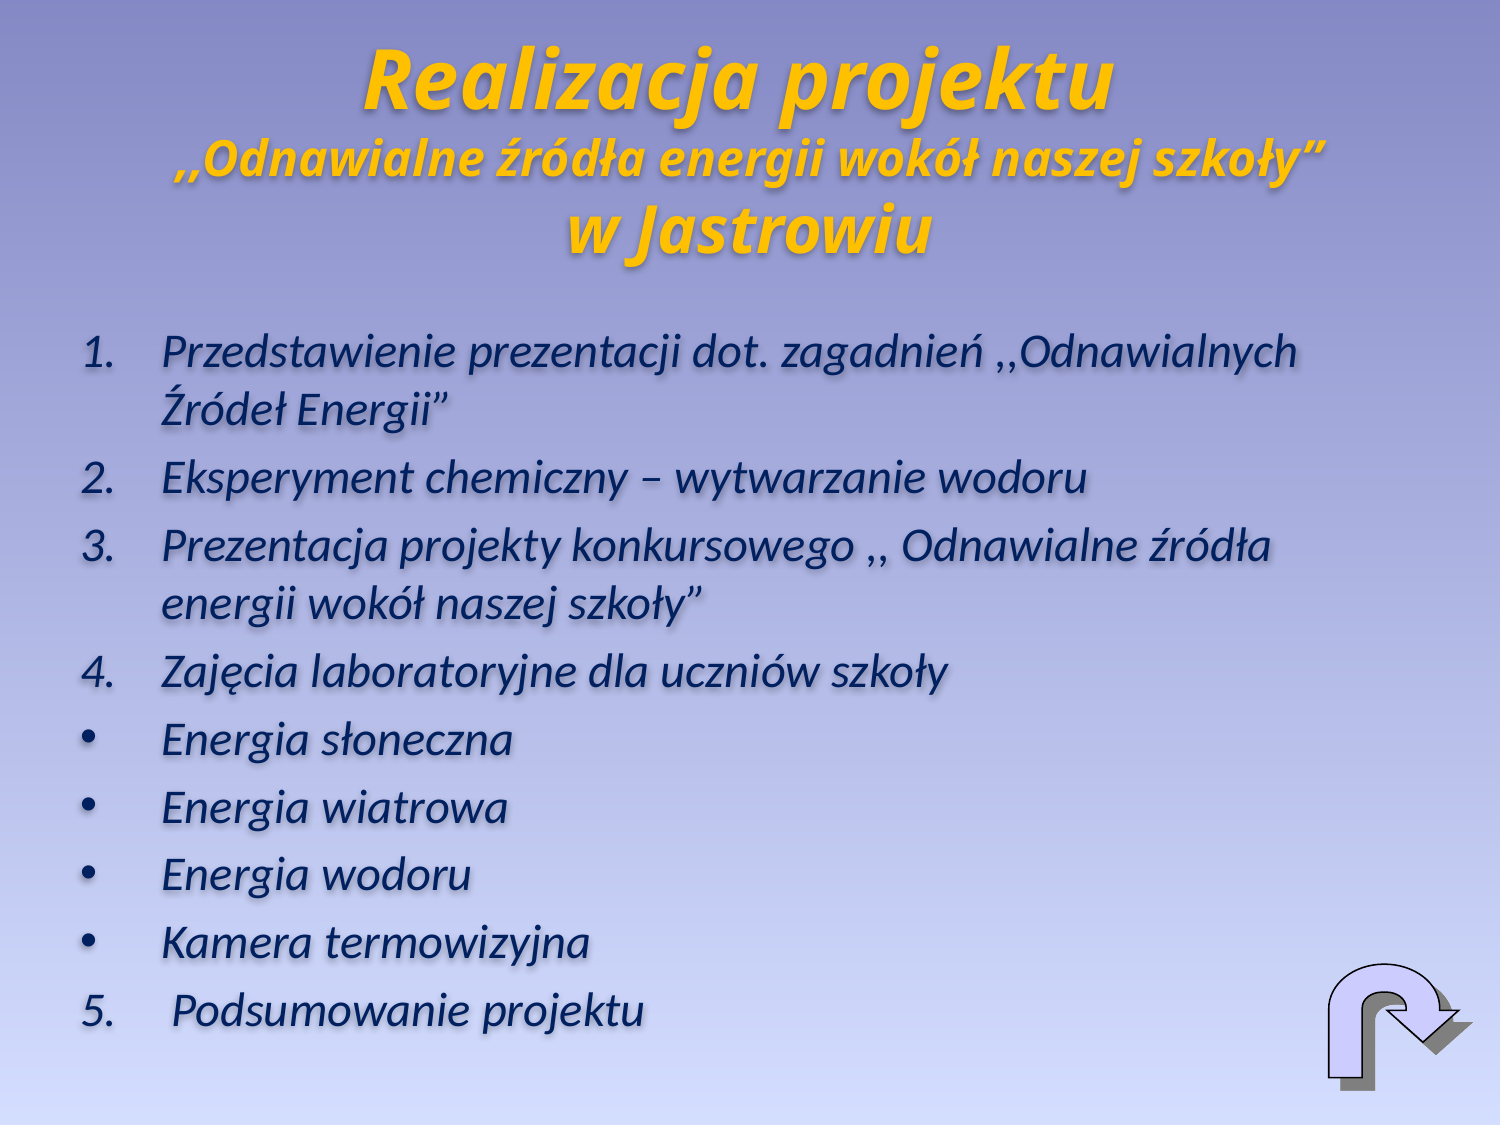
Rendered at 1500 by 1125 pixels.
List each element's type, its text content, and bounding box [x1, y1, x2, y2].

list Przedstawienie prezentacji dot. zagadnień ,,Odnawialnych Źródeł Energii” Eksperyment chemiczny – wytwarzanie wodoru Prezentacja projekty konkursowego ,, Odnawialne źródła energii wokół naszej szkoły” Zajęcia laboratoryjne dla uczniów szkoły Energia słoneczna Energia wiatrowa Energia wodoru Kamera termowizyjna 5. Podsumowanie projektu [64, 311, 1415, 1047]
text_box [1328, 964, 1459, 1078]
title Realizacja projektu ,,Odnawialne źródła energii wokół naszej szkoły” w Jastrowiu [75, 0, 1425, 293]
